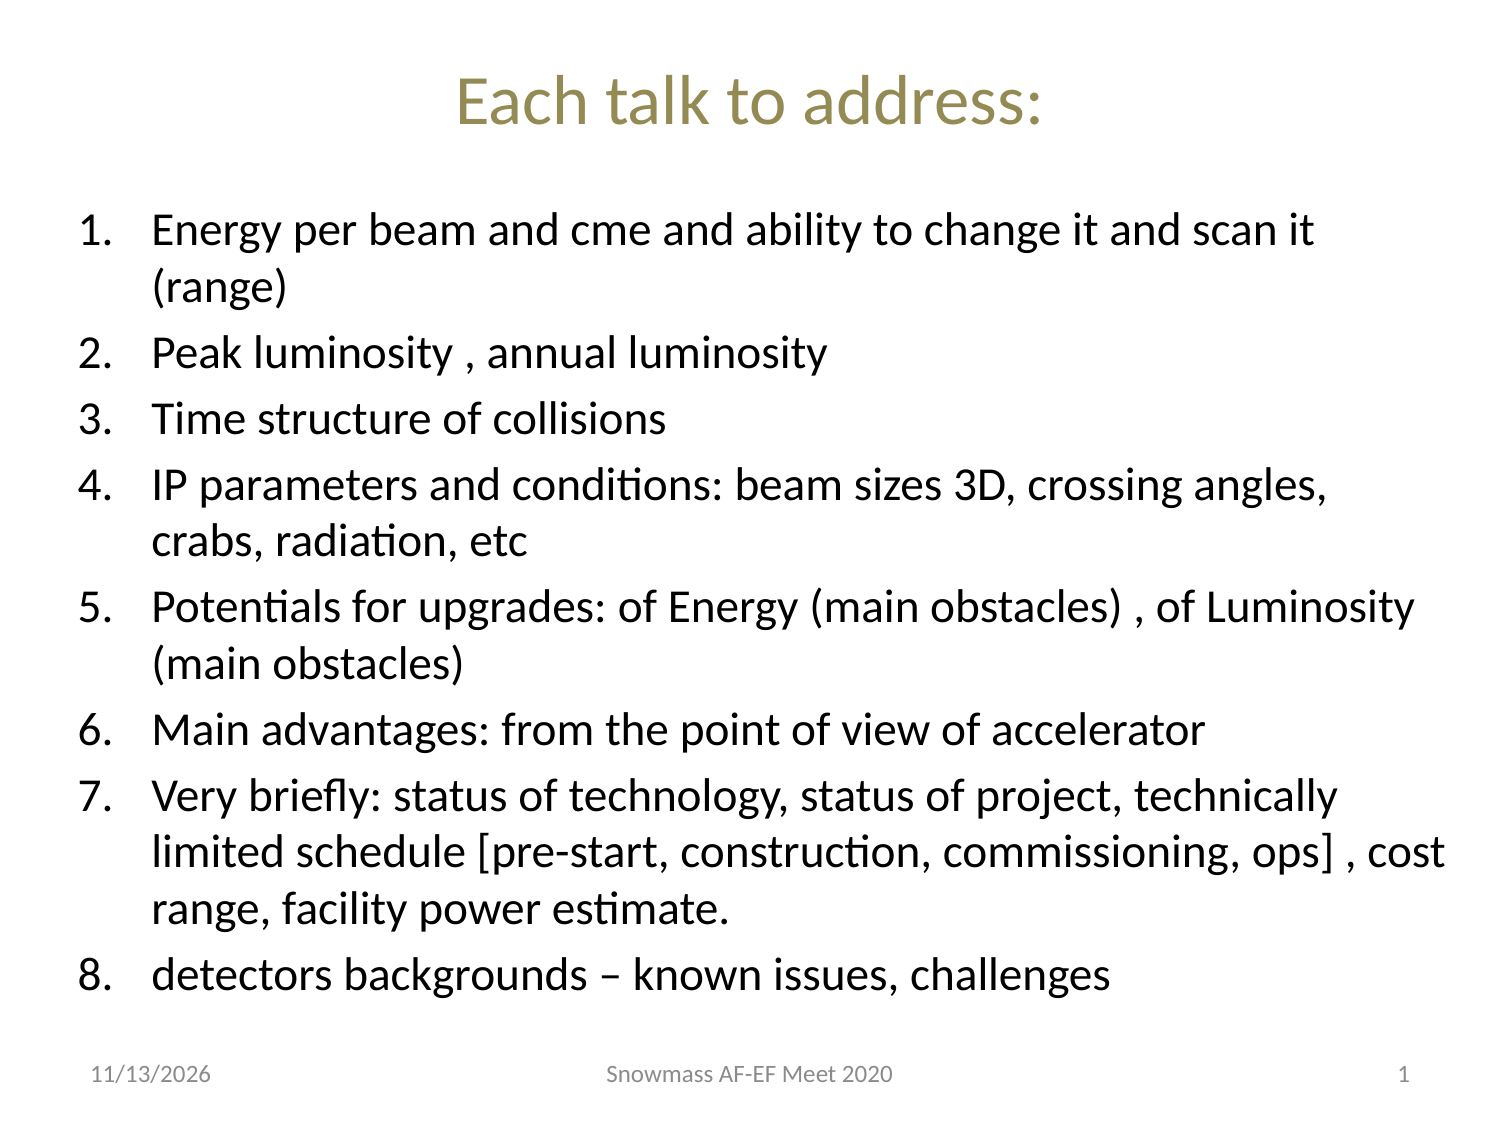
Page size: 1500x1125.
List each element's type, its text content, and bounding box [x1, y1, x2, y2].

slide_number 1 [1074, 1042, 1425, 1103]
title Each talk to address: [0, 27, 1500, 165]
footer Snowmass AF-EF Meet 2020 [512, 1042, 988, 1103]
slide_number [75, 1042, 425, 1103]
list Energy per beam and cme and ability to change it and scan it (range) Peak luminosity , annual luminosity Time structure of collisions IP parameters and conditions: beam sizes 3D, crossing angles, crabs, radiation, etc Potentials for upgrades: of Energy (main obstacles) , of Luminosity (main obstacles) Main advantages: from the point of view of accelerator Very briefly: status of technology, status of project, technically limited schedule [pre-start, construction, commissioning, ops] , cost range, facility power estimate. detectors backgrounds – known issues, challenges [62, 191, 1467, 1016]
